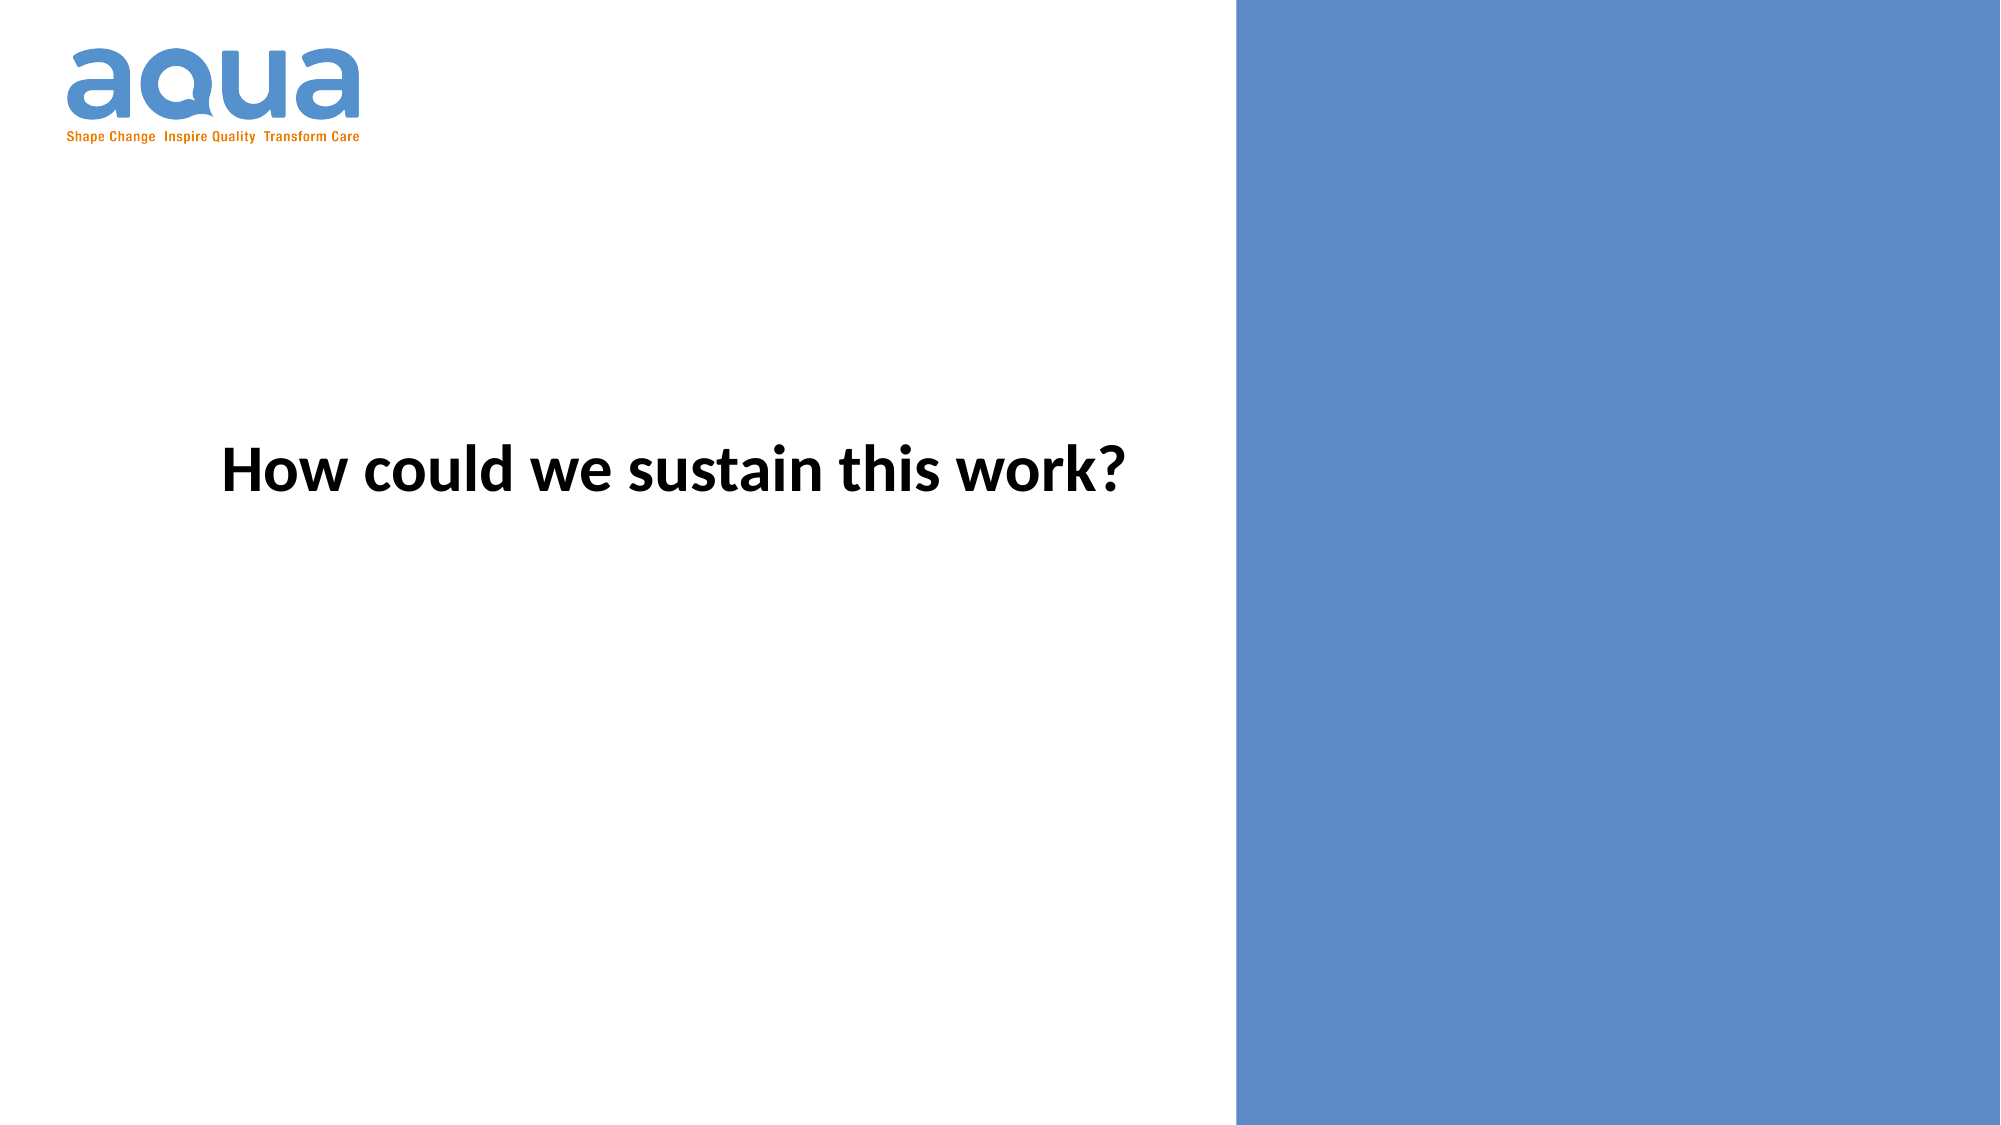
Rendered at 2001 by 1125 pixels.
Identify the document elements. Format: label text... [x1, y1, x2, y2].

text_box How could we sustain this work? [206, 417, 1144, 513]
picture [67, 48, 359, 144]
